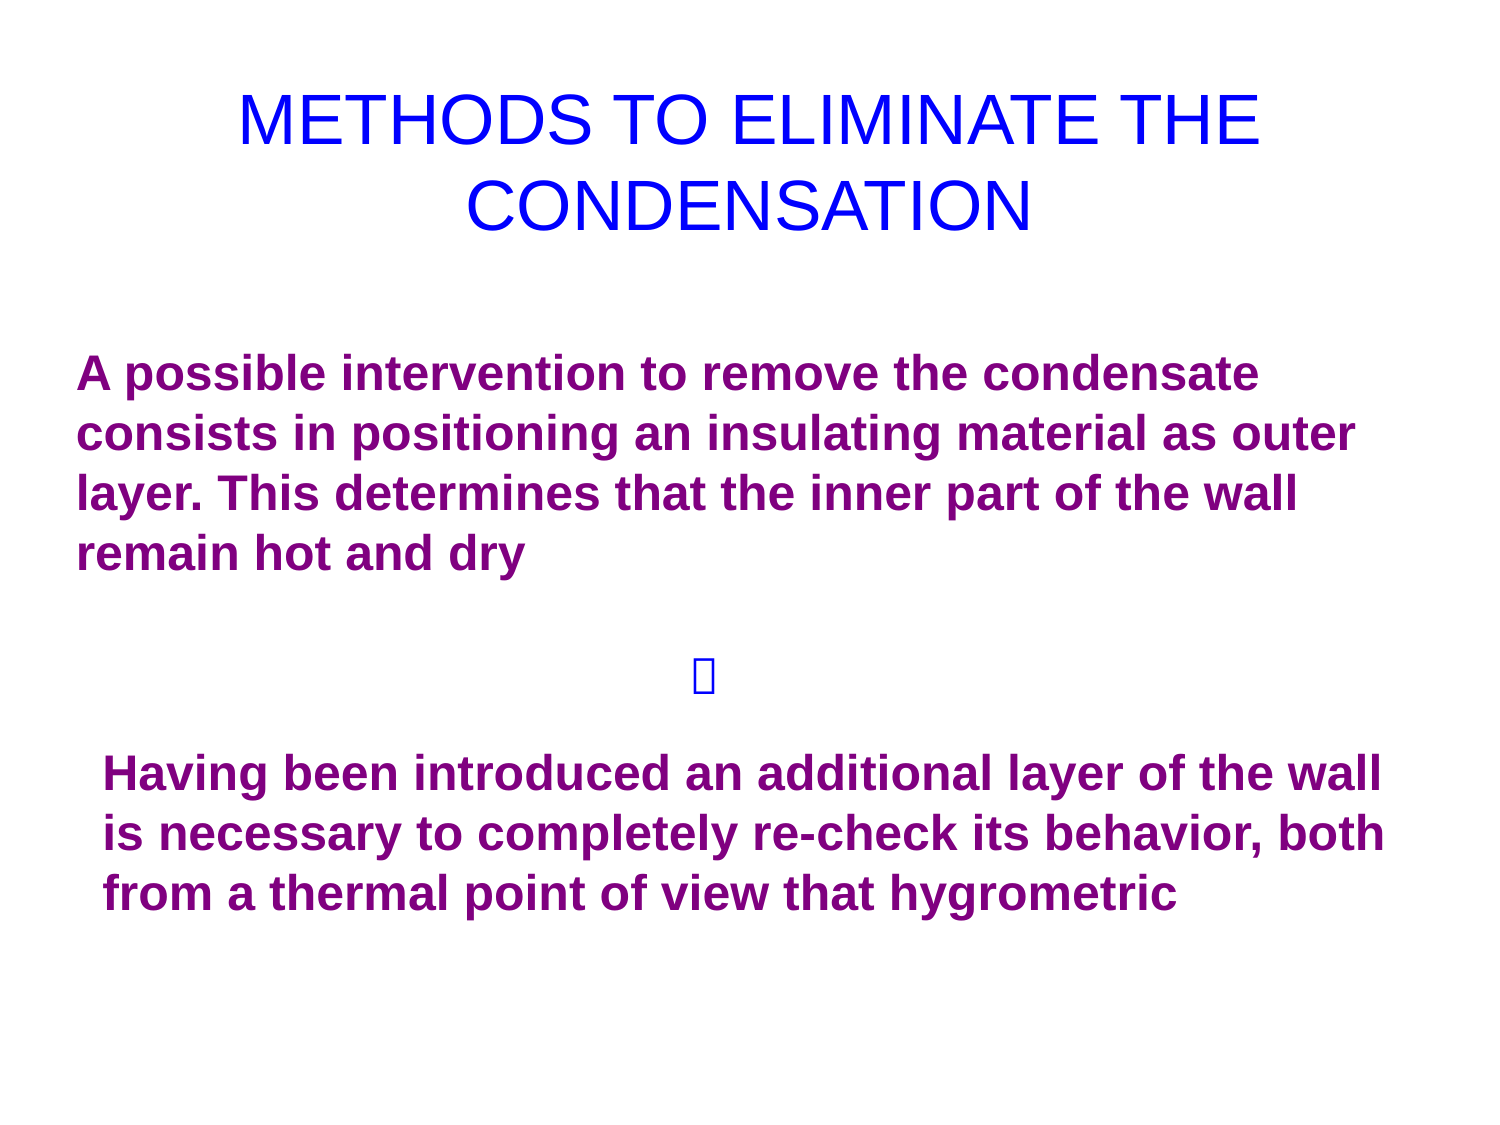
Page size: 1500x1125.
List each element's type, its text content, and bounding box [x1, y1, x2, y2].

text_box Having been introduced an additional layer of the wall is necessary to completely re-check its behavior, both from a thermal point of view that hygrometric [87, 732, 1425, 928]
text_box A possible intervention to remove the condensate consists in positioning an insulating material as outer layer. This determines that the inner part of the wall remain hot and dry [61, 332, 1471, 588]
title METHODS TO ELIMINATE THE CONDENSATION [24, 66, 1475, 254]
text_box  [674, 637, 838, 713]
